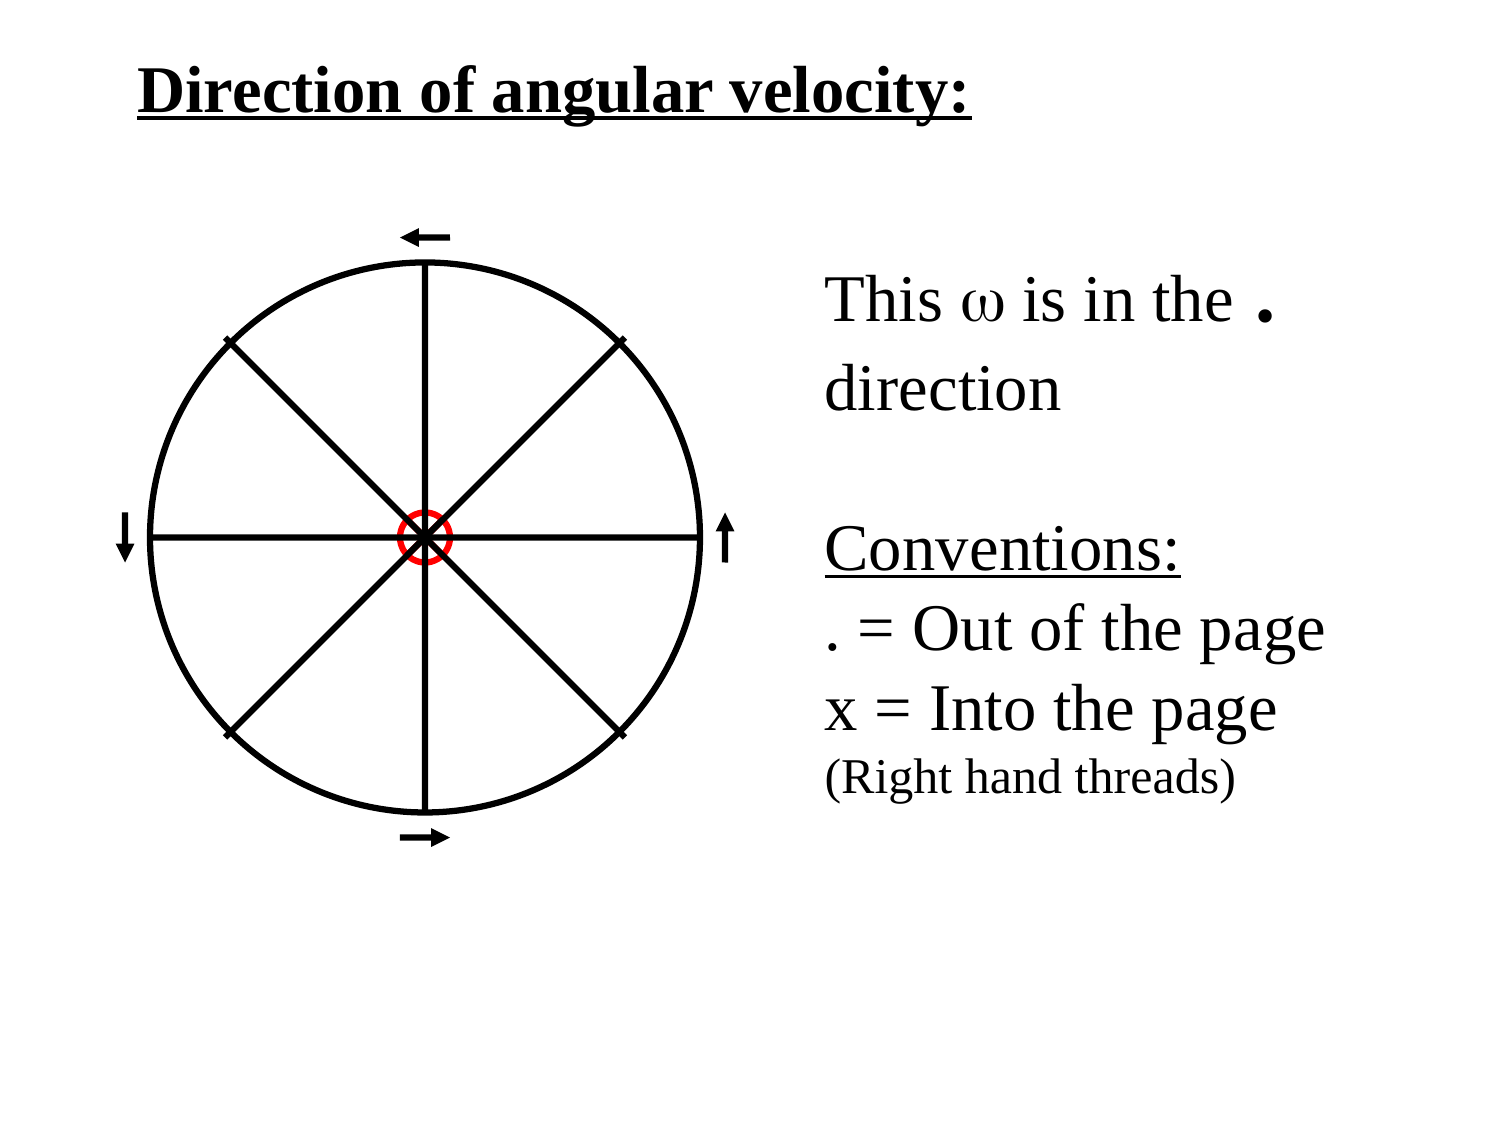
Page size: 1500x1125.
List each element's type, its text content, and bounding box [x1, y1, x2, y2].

text_box This  is in the . direction Conventions: . = Out of the page x = Into the page (Right hand threads) [809, 201, 1463, 812]
text_box [399, 231, 451, 244]
text_box Direction of angular velocity: [122, 38, 988, 134]
text_box [718, 512, 732, 563]
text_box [149, 262, 701, 813]
text_box [118, 512, 132, 563]
text_box [399, 831, 451, 844]
